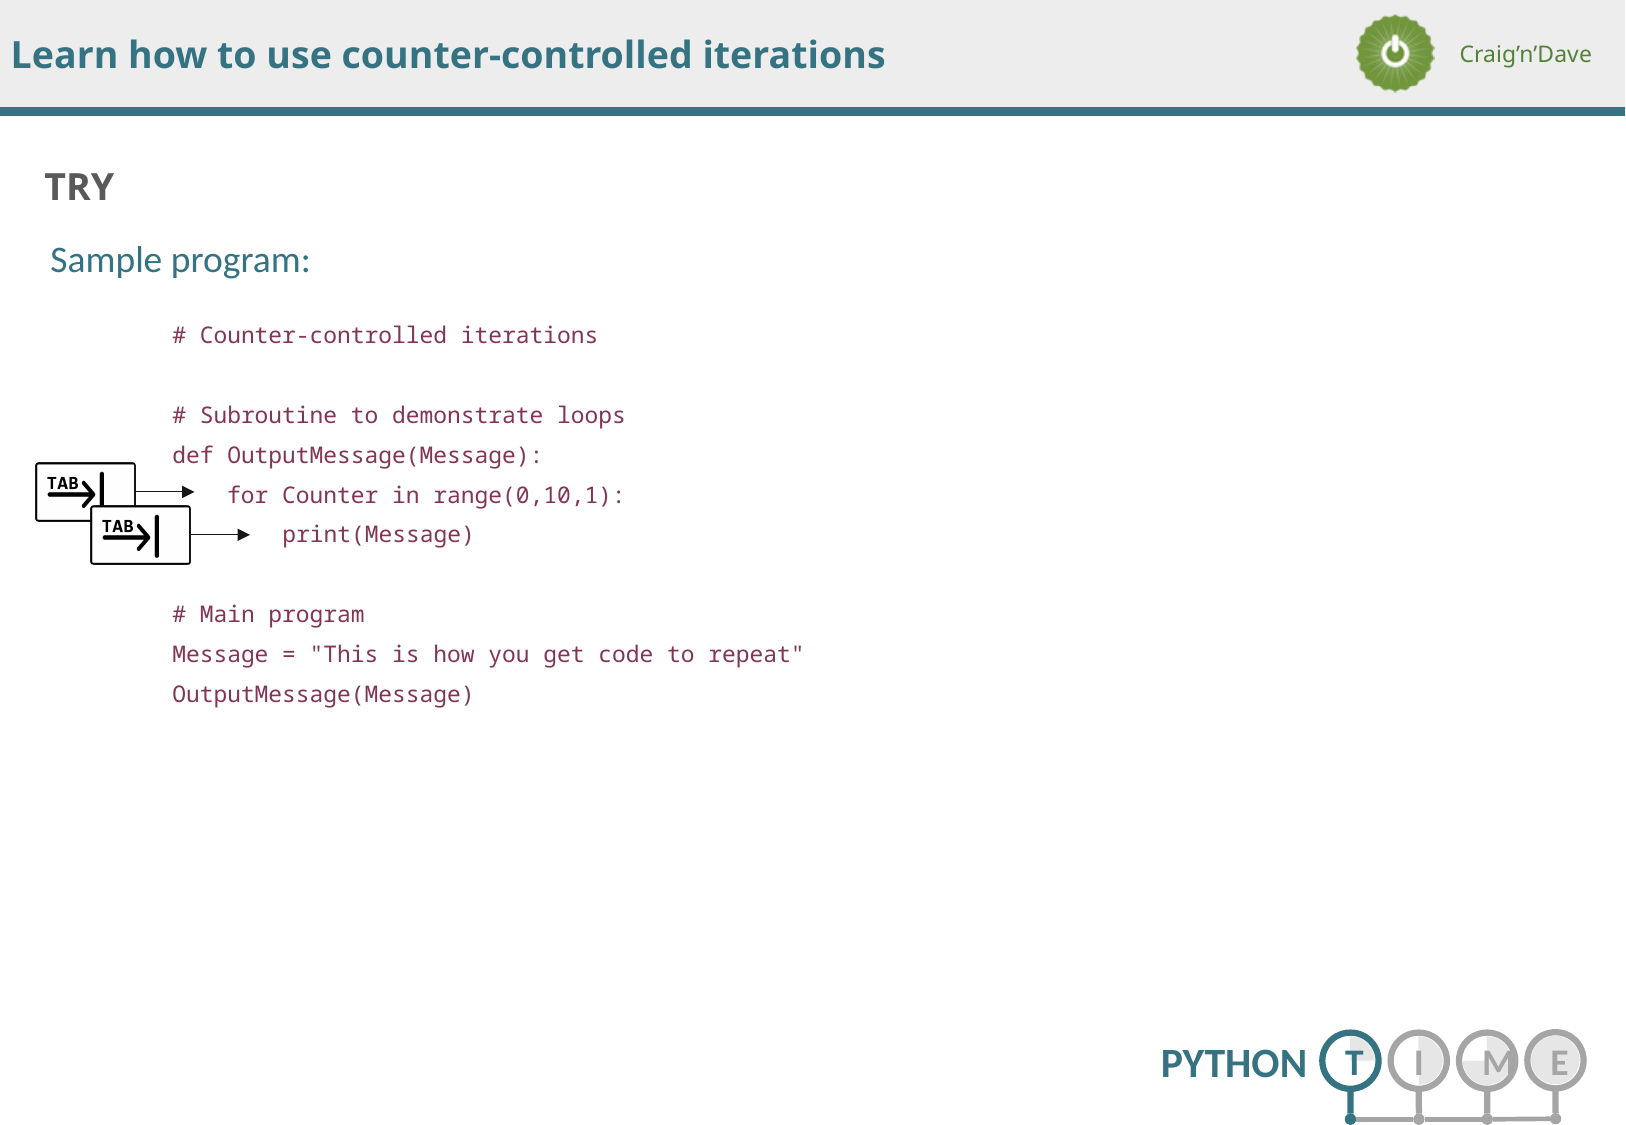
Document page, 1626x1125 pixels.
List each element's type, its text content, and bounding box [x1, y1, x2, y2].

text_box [35, 462, 195, 522]
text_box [90, 505, 250, 565]
list Sample program: # Counter-controlled iterations # Subroutine to demonstrate loops def OutputMessage(Message): for Counter in range(0,10,1): print(Message) # Main program Message = "This is how you get code to repeat" OutputMessage(Message) [35, 227, 1584, 1009]
picture [1356, 14, 1435, 93]
